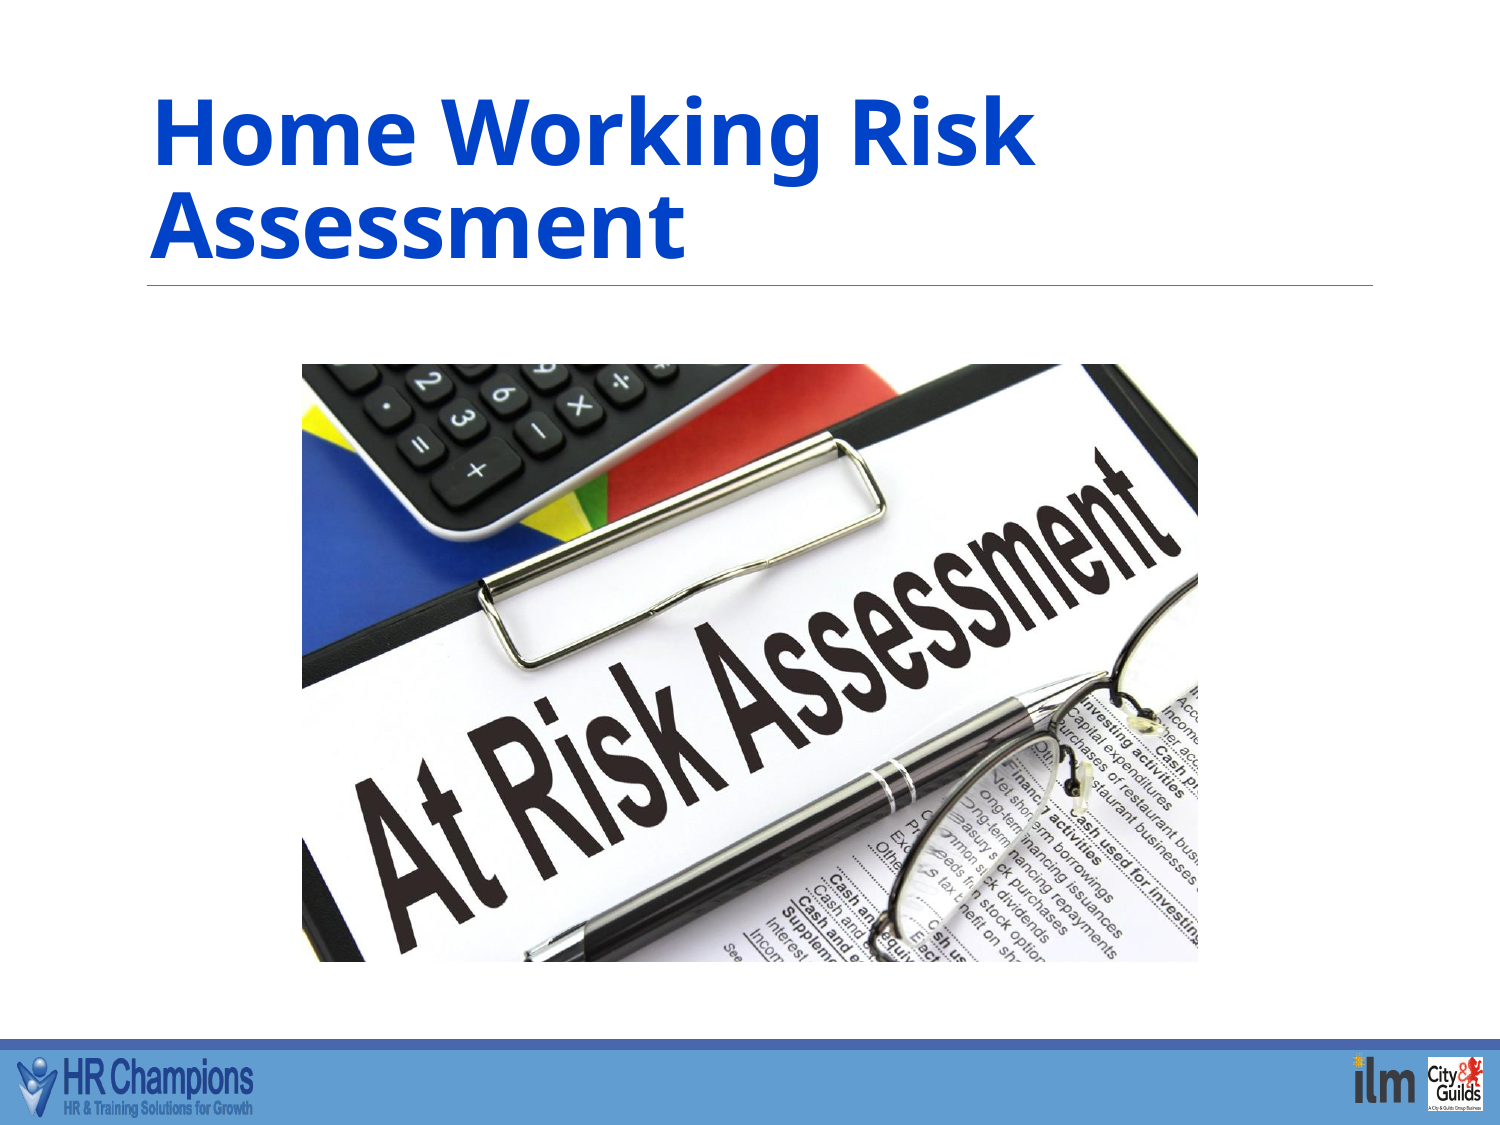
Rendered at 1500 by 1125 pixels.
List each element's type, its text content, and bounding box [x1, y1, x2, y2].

picture [17, 1057, 253, 1118]
title Home Working Risk Assessment [135, 47, 1373, 285]
picture [1428, 1057, 1483, 1111]
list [302, 364, 1198, 962]
picture [1353, 1053, 1415, 1103]
